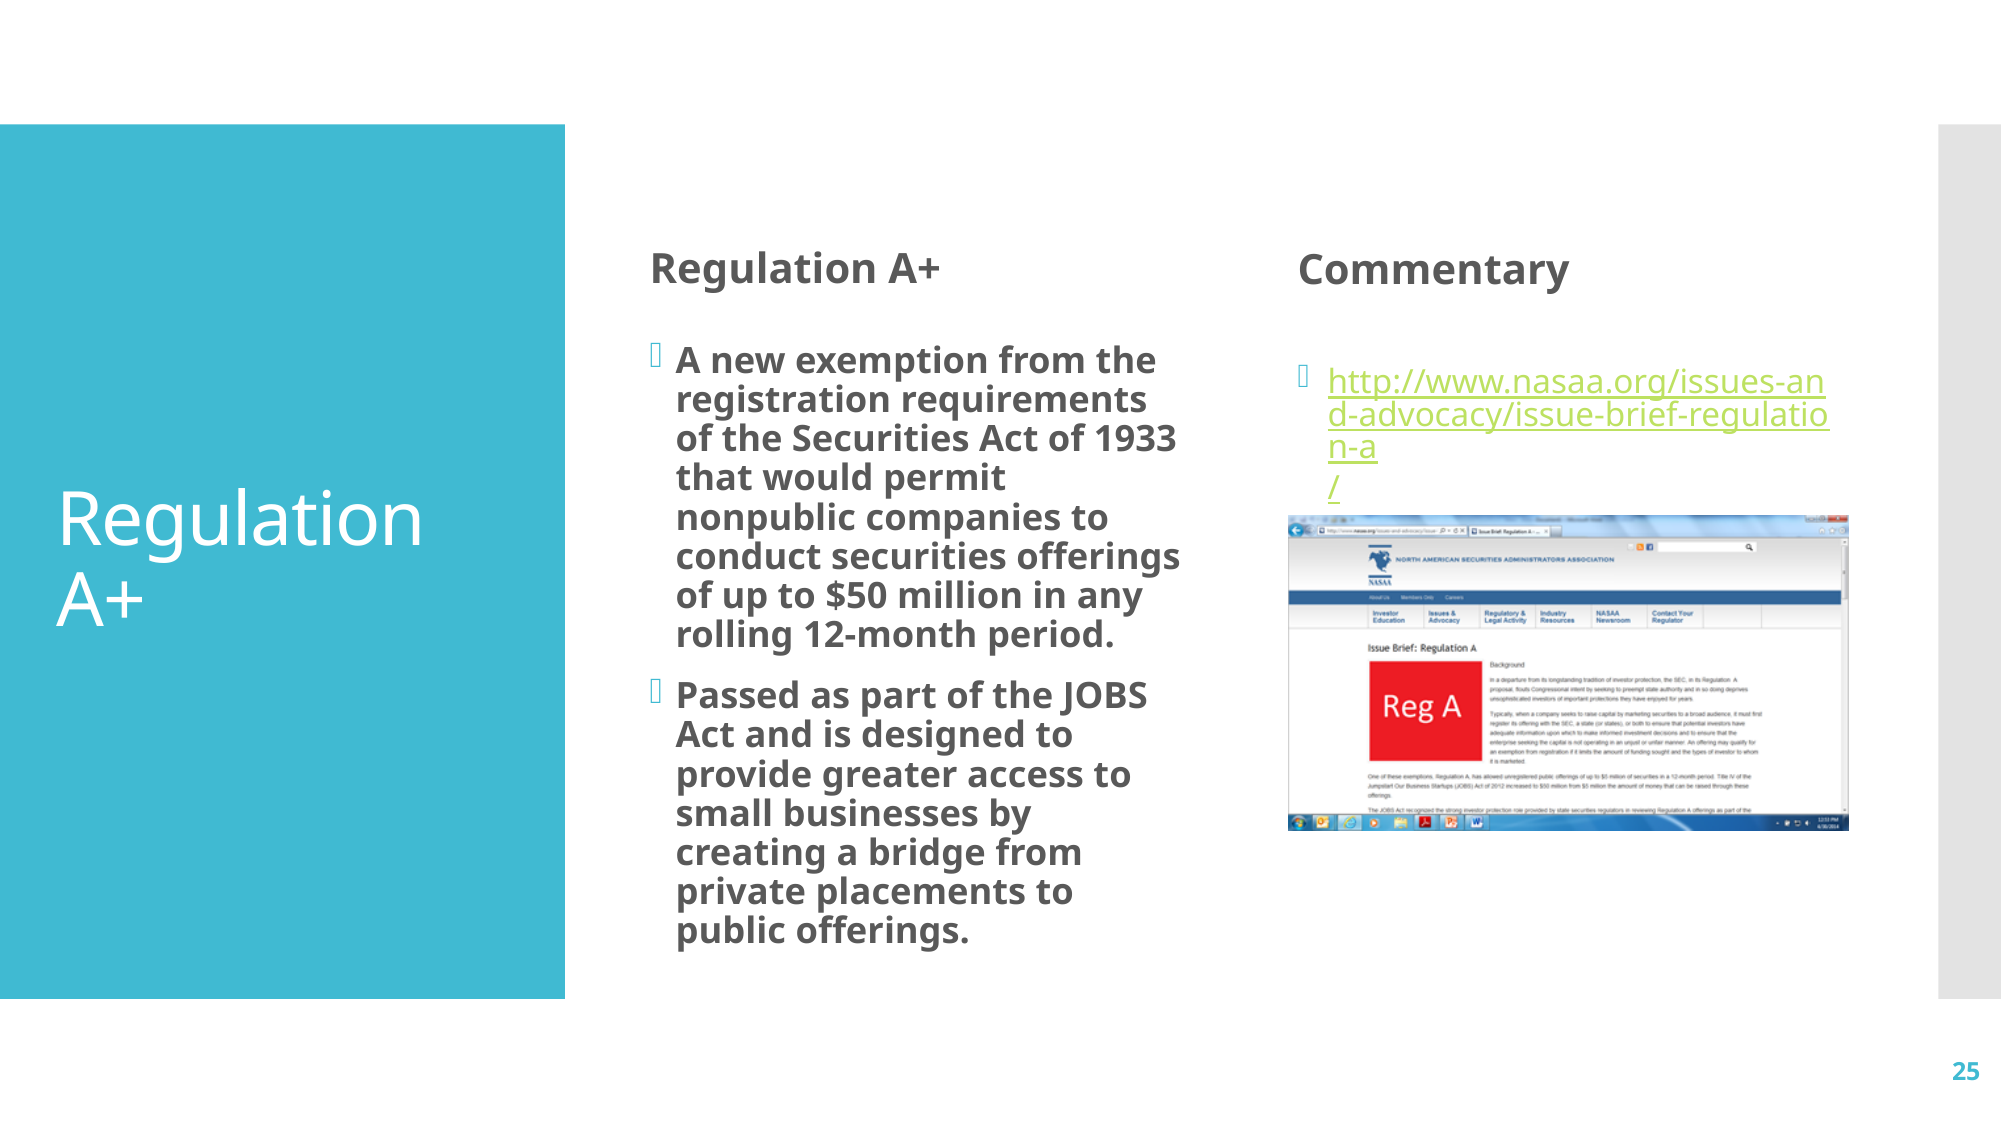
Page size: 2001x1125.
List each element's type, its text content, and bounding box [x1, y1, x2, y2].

title Regulation A+ [41, 184, 525, 940]
list Commentary [1282, 167, 1853, 302]
list A new exemption from the registration requirements of the Securities Act of 1933 that would permit nonpublic companies to conduct securities offerings of up to $50 million in any rolling 12-month period. Passed as part of the JOBS Act and is designed to provide greater access to small businesses by creating a bridge from private placements to public offerings. [634, 316, 1205, 977]
list http://www.nasaa.org/issues-and-advocacy/issue-brief-regulation-a/ [1282, 316, 1853, 977]
picture [1288, 515, 1849, 831]
list Regulation A+ [634, 167, 1205, 301]
slide_number 25 [1744, 1042, 1996, 1103]
